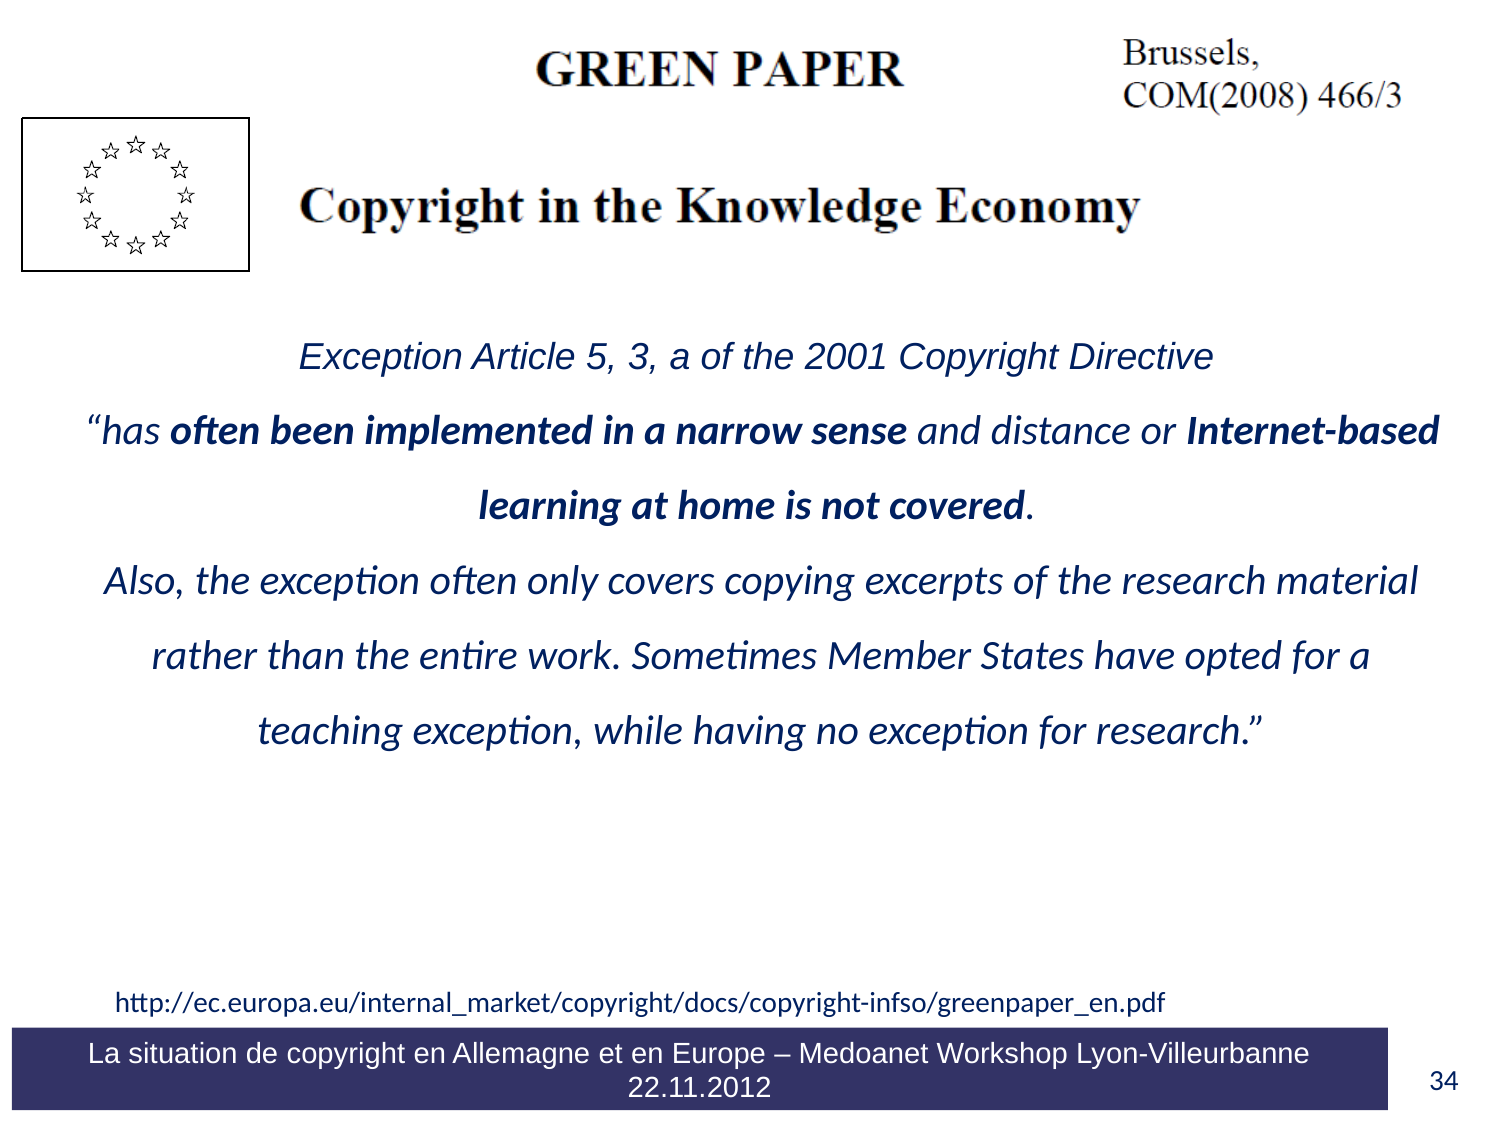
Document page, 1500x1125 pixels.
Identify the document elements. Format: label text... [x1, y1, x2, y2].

picture [277, 18, 1418, 246]
picture [17, 113, 255, 275]
text_box Exception Article 5, 3, a of the 2001 Copyright Directive “has often been implemented in a narrow sense and distance or Internet-based learning at home is not covered. Also, the exception often only covers copying excerpts of the research material rather than the entire work. Sometimes Member States have opted for a teaching exception, while having no exception for research.” [64, 302, 1459, 760]
text_box 34 [1356, 1026, 1459, 1105]
text_box http://ec.europa.eu/internal_market/copyright/docs/copyright-infso/greenpaper_en.pdf [100, 975, 1341, 1026]
